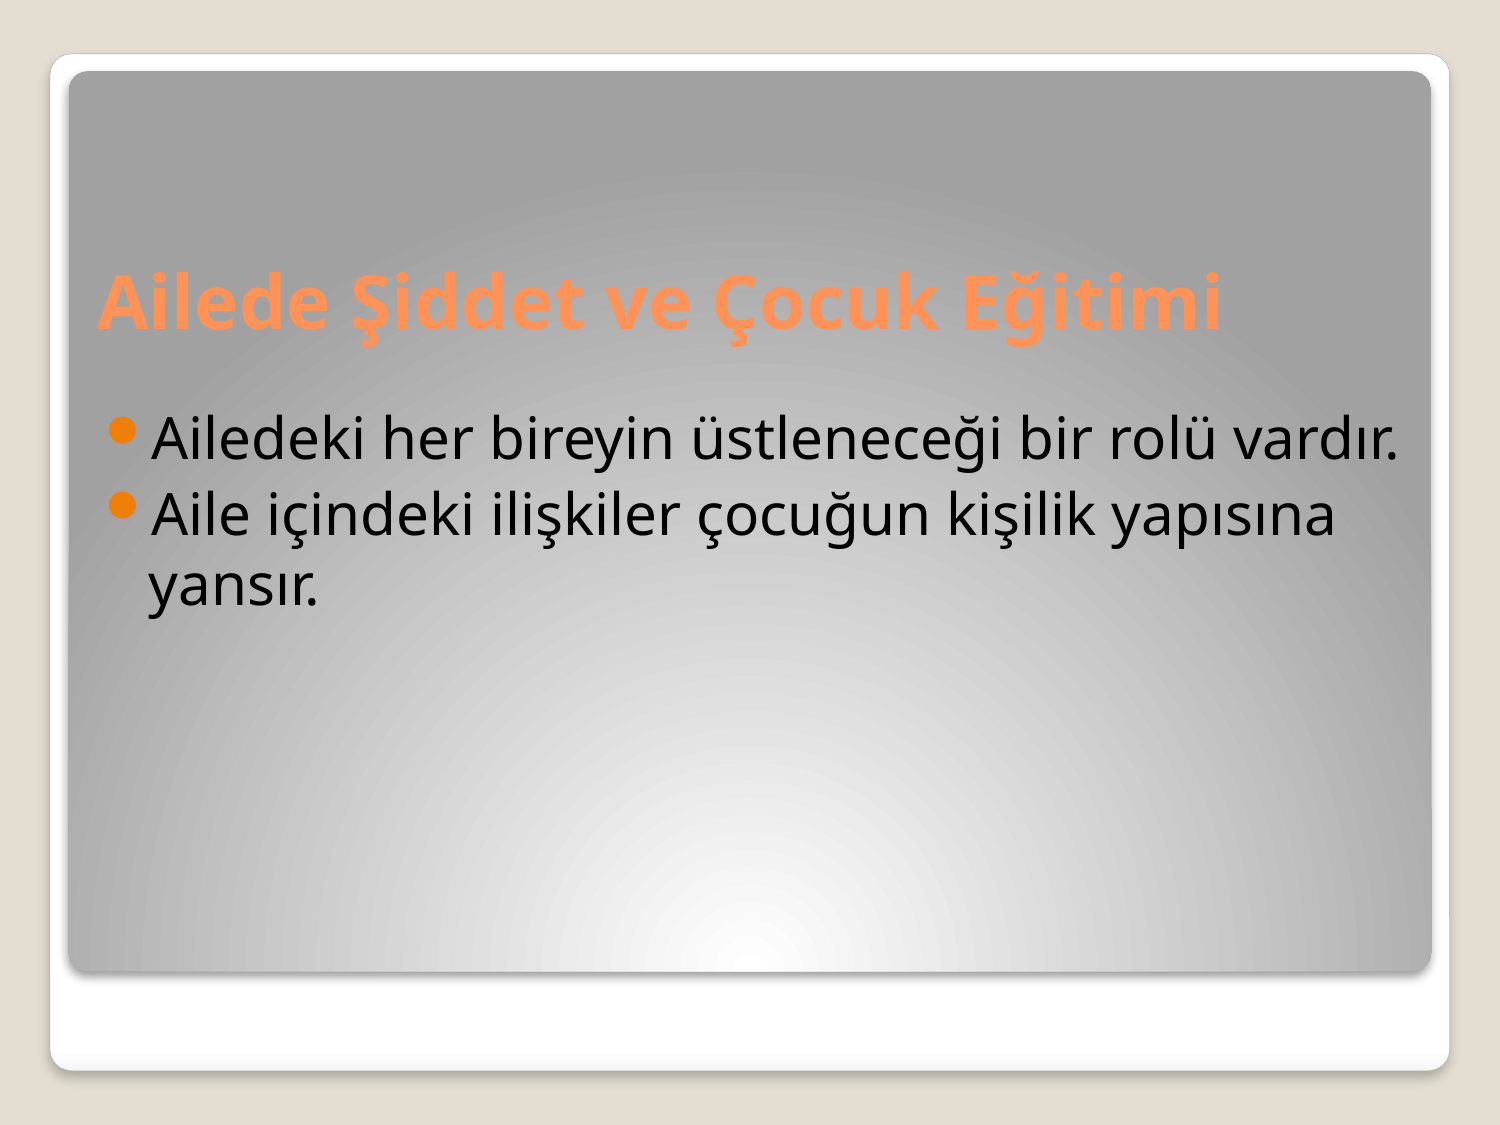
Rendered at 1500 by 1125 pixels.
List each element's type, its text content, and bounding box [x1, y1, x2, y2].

title Ailede Şiddet ve Çocuk Eğitimi [82, 140, 1425, 352]
list Ailedeki her bireyin üstleneceği bir rolü vardır. Aile içindeki ilişkiler çocuğun kişilik yapısına yansır. [74, 386, 1426, 894]
